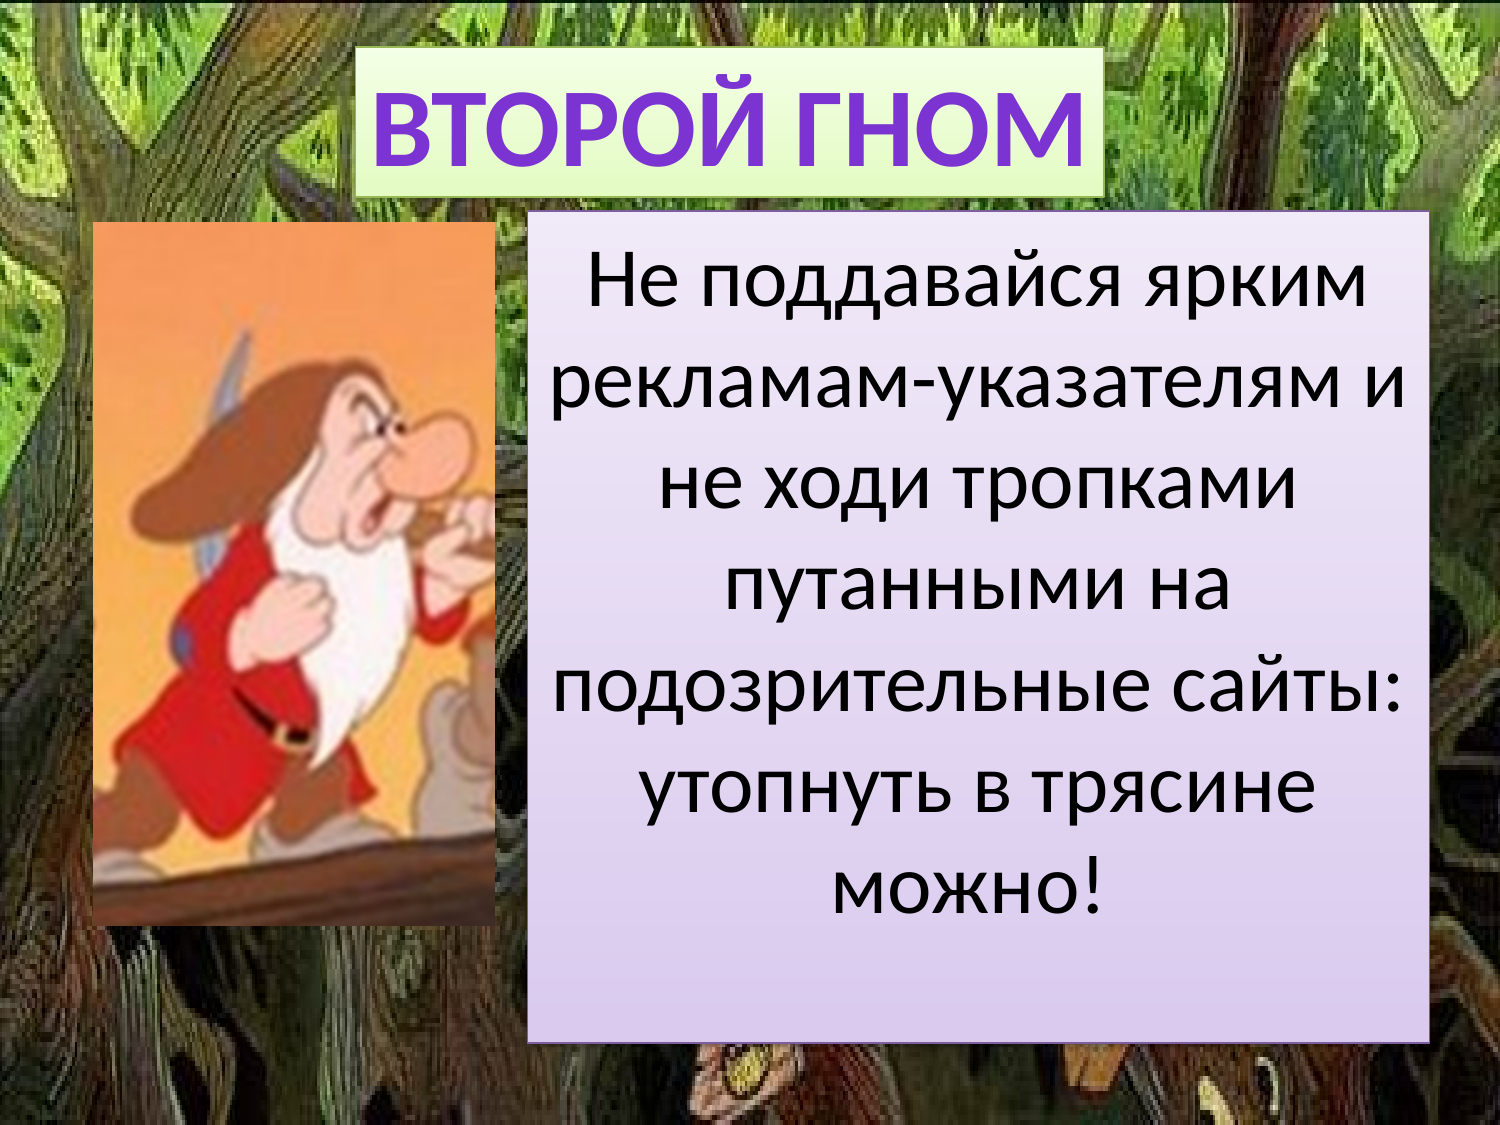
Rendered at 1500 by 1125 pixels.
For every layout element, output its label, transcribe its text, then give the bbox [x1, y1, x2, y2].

picture [0, 0, 1500, 1125]
text_box ВТОРОЙ ГНОМ [355, 46, 1105, 198]
title Не поддавайся ярким рекламам-указателям и не ходи тропками путанными на подозрительные сайты: утопнуть в трясине можно! [527, 210, 1430, 1044]
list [93, 222, 495, 926]
